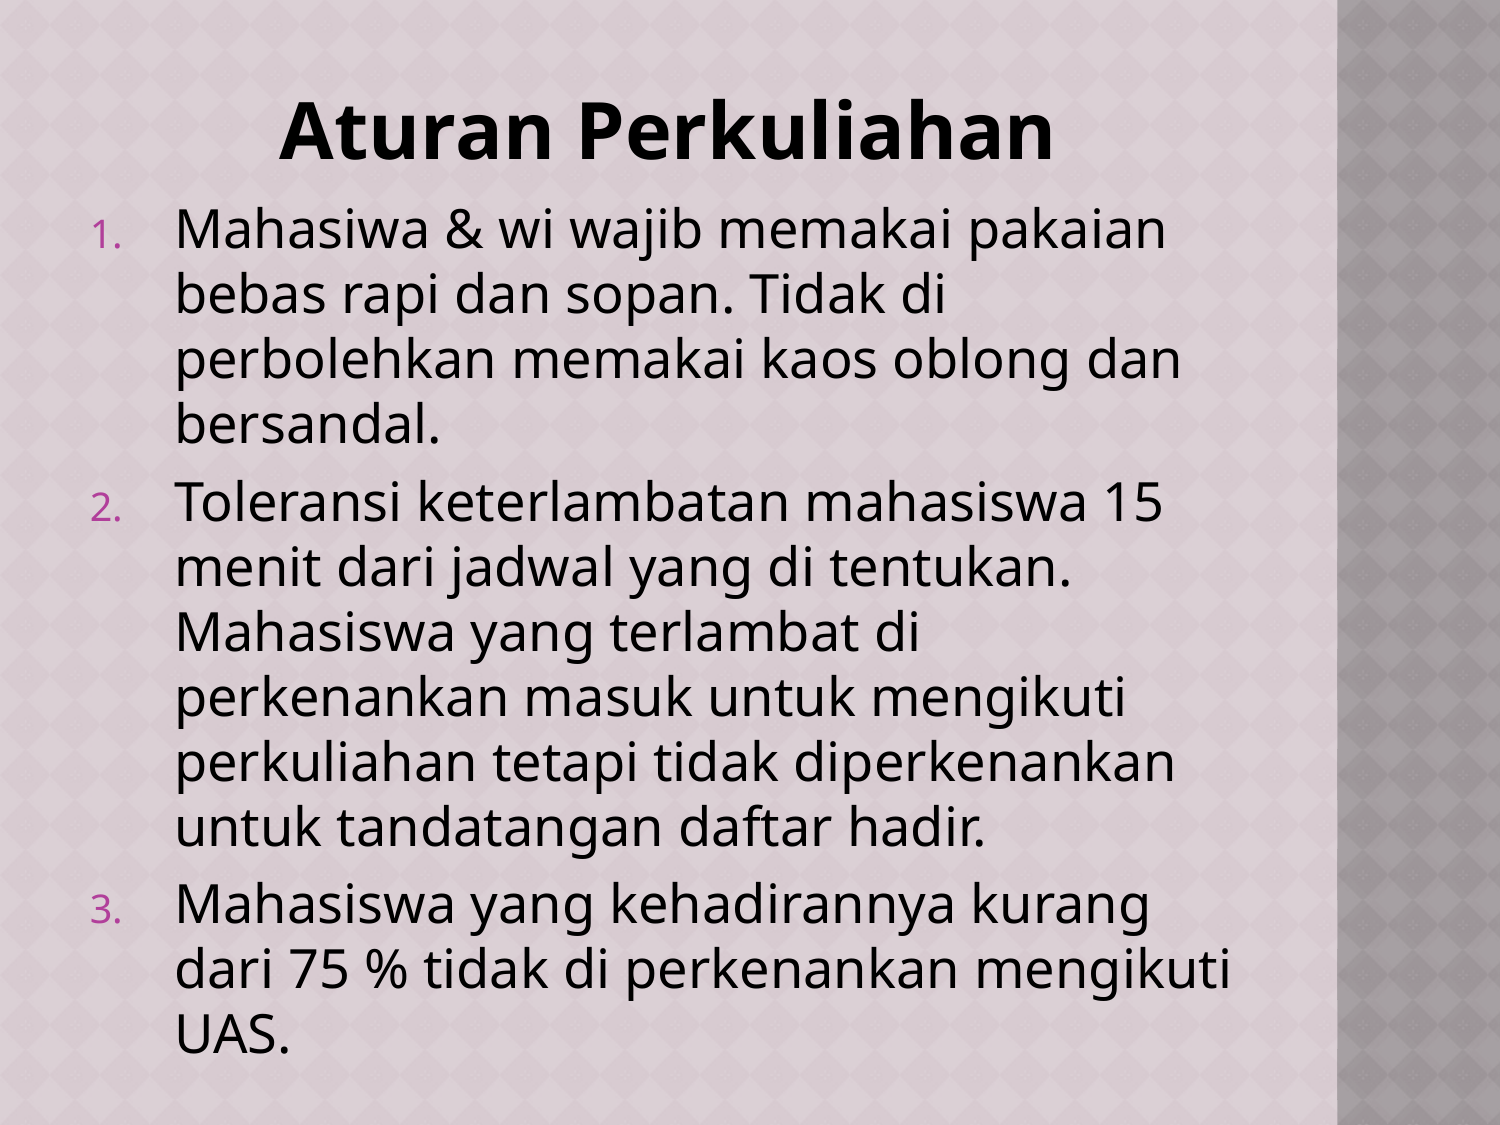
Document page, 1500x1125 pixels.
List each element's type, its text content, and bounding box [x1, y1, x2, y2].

list Mahasiwa & wi wajib memakai pakaian bebas rapi dan sopan. Tidak di perbolehkan memakai kaos oblong dan bersandal. Toleransi keterlambatan mahasiswa 15 menit dari jadwal yang di tentukan. Mahasiswa yang terlambat di perkenankan masuk untuk mengikuti perkuliahan tetapi tidak diperkenankan untuk tandatangan daftar hadir. Mahasiswa yang kehadirannya kurang dari 75 % tidak di perkenankan mengikuti UAS. [75, 187, 1263, 1059]
title Aturan Perkuliahan [75, 52, 1263, 175]
